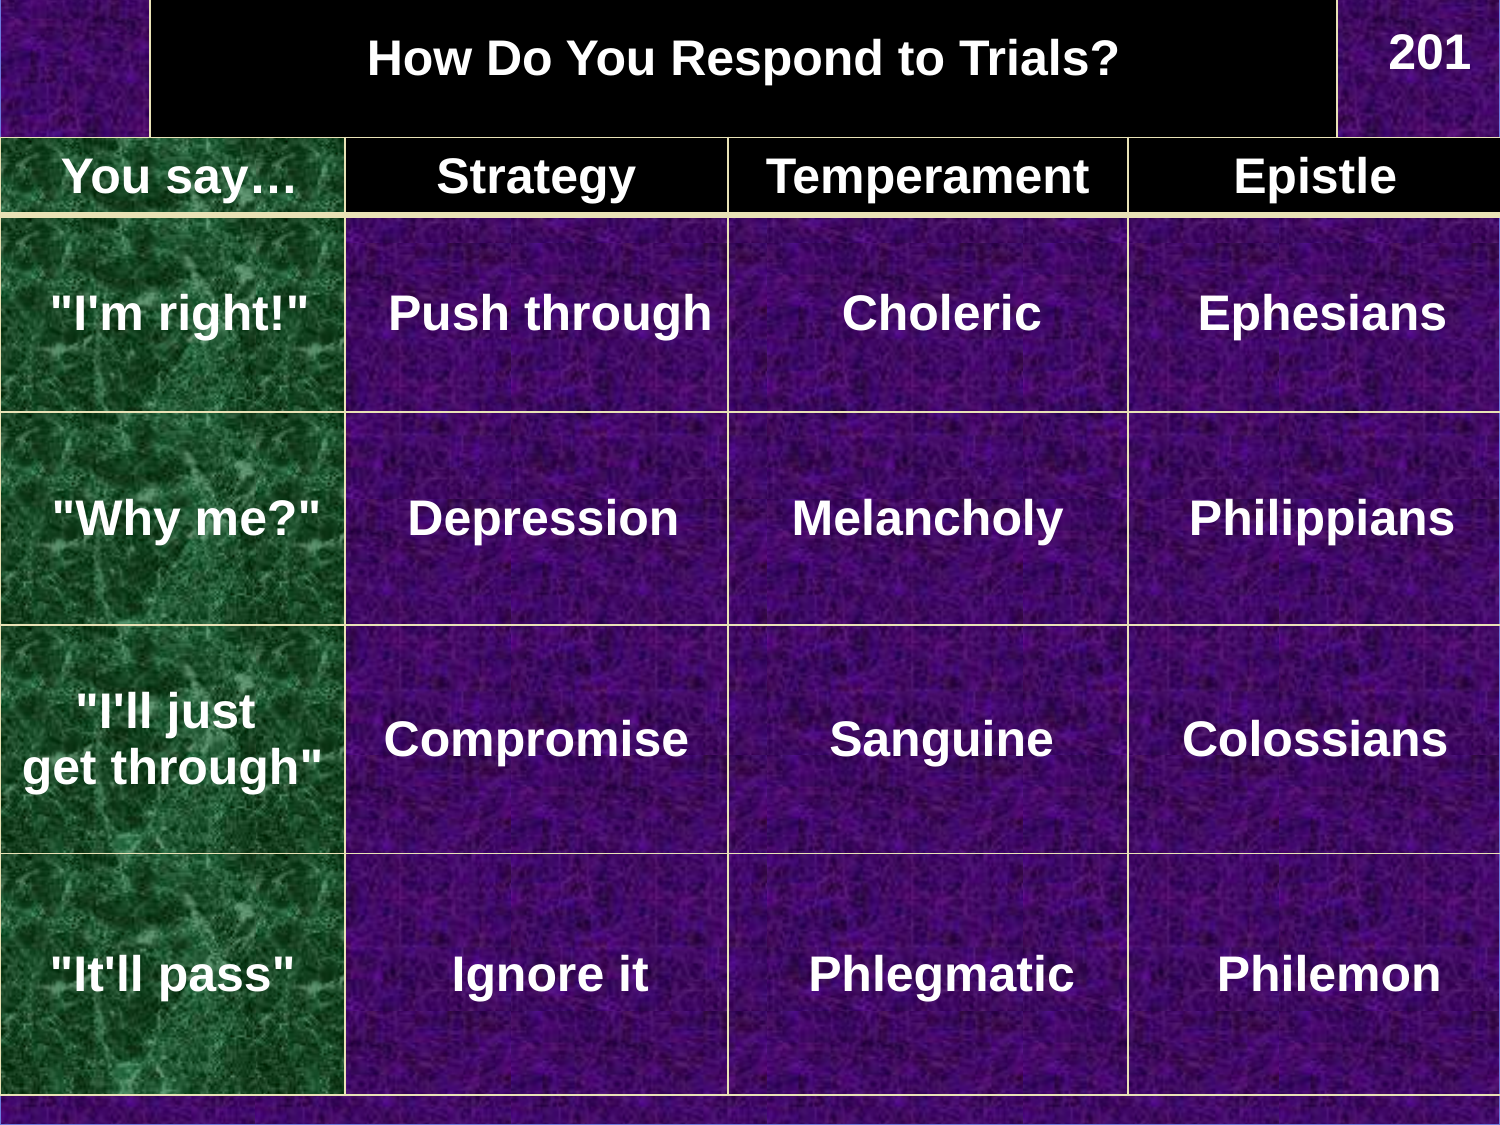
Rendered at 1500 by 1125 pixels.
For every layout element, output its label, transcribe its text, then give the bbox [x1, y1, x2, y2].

table_cell "It'll pass" [1, 854, 344, 1094]
table_cell Depression [346, 413, 727, 624]
table_cell "I'm right!" [1, 218, 344, 411]
table_cell Ephesians [1129, 218, 1500, 411]
table_cell Philippians [1129, 413, 1500, 624]
table_header Strategy [346, 138, 727, 212]
table_cell Choleric [729, 218, 1127, 411]
table_cell Philemon [1129, 854, 1500, 1094]
table_cell Colossians [1129, 626, 1500, 853]
title How Do You Respond to Trials? [150, 0, 1338, 137]
text_box [1338, 0, 1500, 137]
table_cell "I'll just get through" [1, 626, 344, 853]
table_cell Sanguine [729, 626, 1127, 853]
table_header Temperament [729, 138, 1127, 212]
table_cell Push through [346, 218, 727, 411]
text_box [0, 1096, 1500, 1125]
table_cell "Why me?" [1, 413, 344, 624]
table_header You say… [1, 138, 344, 212]
table_cell Compromise [346, 626, 727, 853]
table_cell Phlegmatic [729, 854, 1127, 1094]
table_cell Melancholy [729, 413, 1127, 624]
text_box [0, 0, 150, 137]
table_header Epistle [1129, 138, 1500, 212]
text_box 201 [1373, 11, 1487, 87]
table_cell Ignore it [346, 854, 727, 1094]
